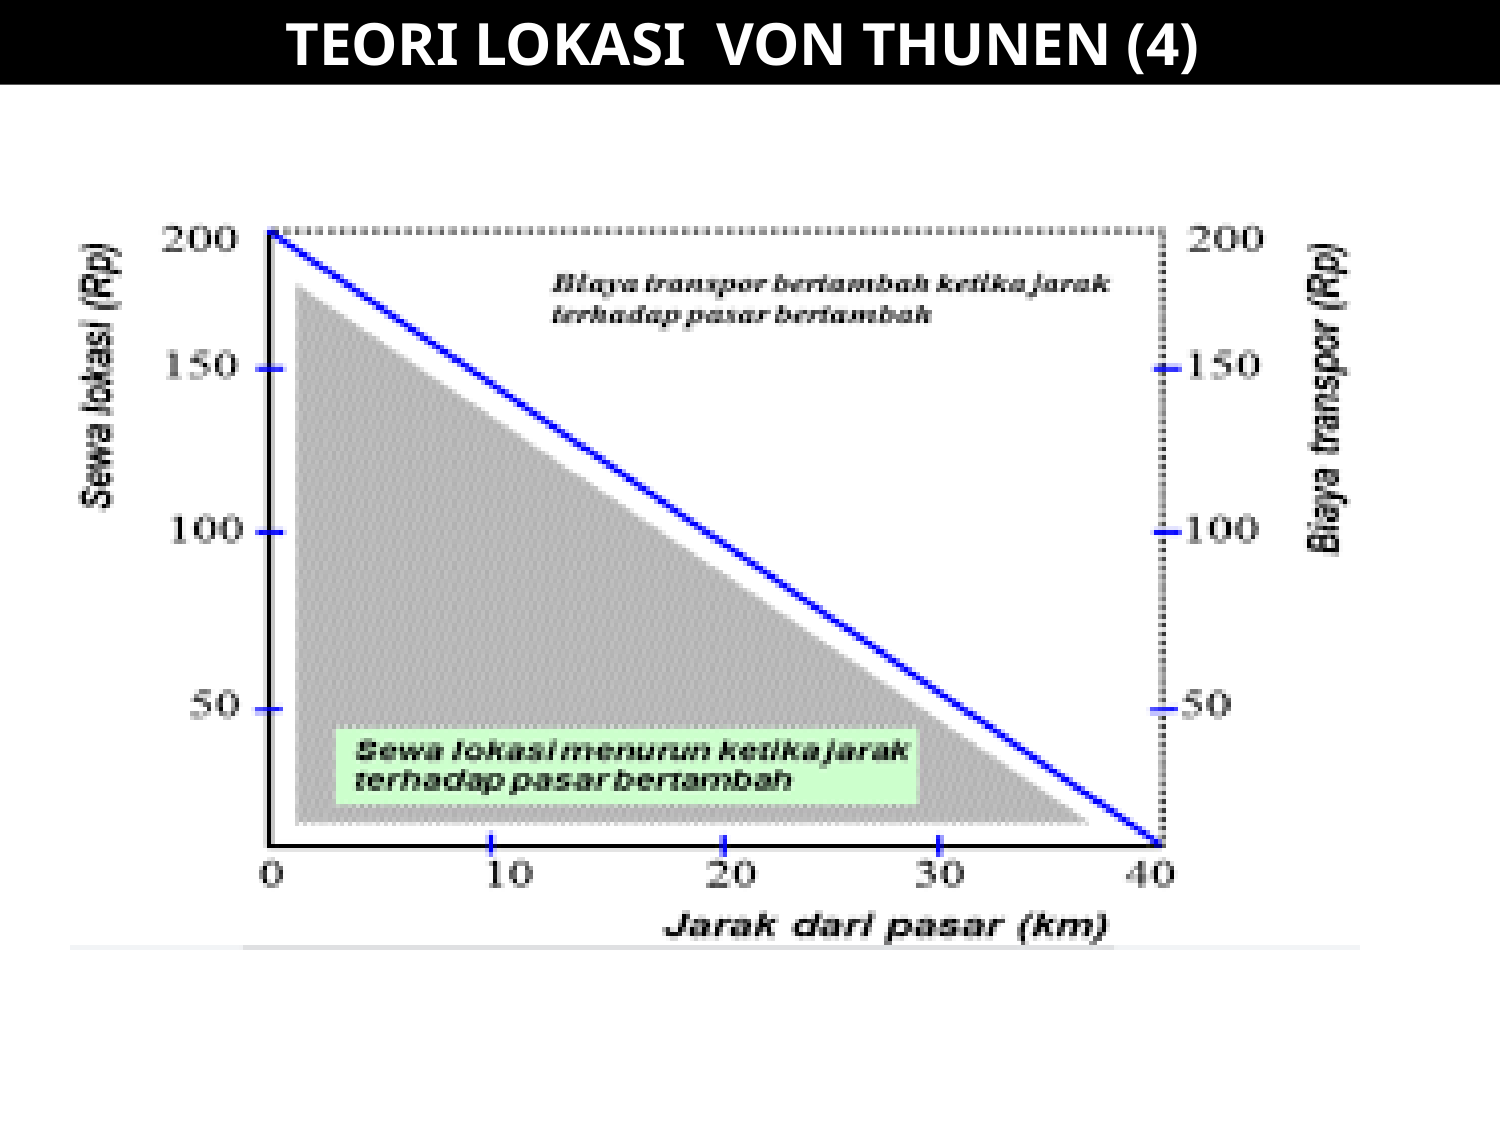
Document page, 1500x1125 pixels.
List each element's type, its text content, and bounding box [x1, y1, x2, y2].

text_box TEORI LOKASI VON THUNEN (4) [0, 0, 1500, 85]
picture [70, 222, 1360, 950]
